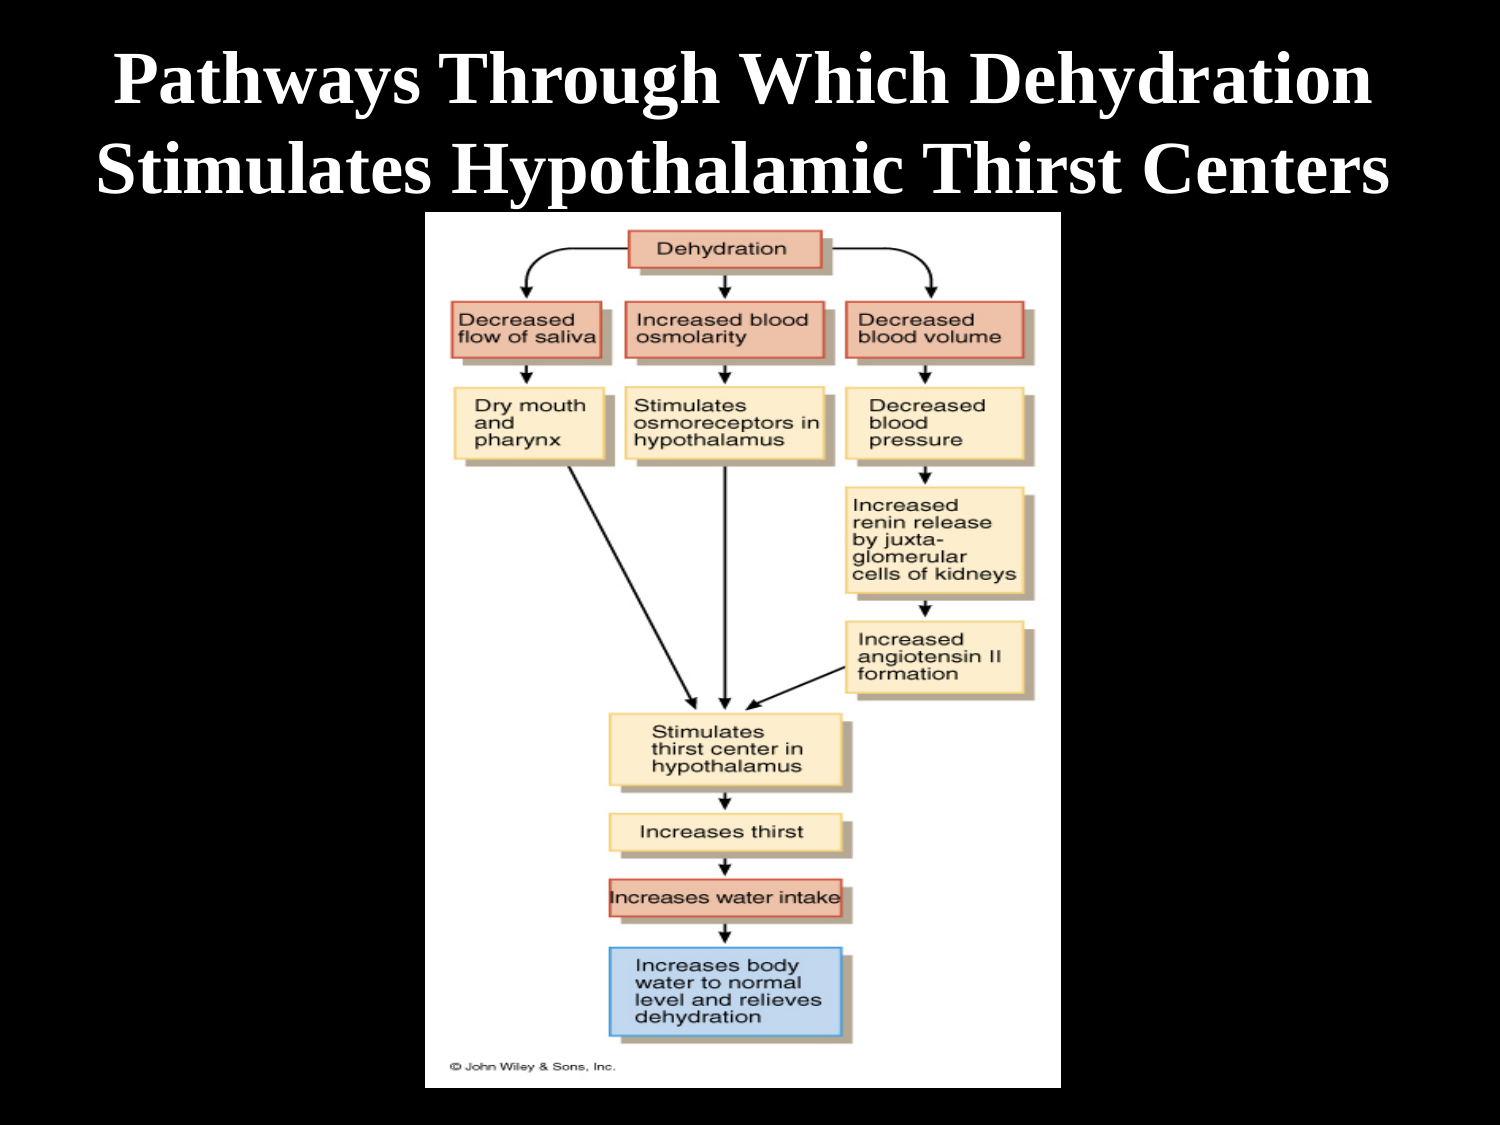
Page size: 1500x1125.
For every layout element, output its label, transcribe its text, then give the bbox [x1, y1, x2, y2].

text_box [424, 212, 1061, 1088]
title Pathways Through Which Dehydration Stimulates Hypothalamic Thirst Centers [37, 37, 1451, 201]
